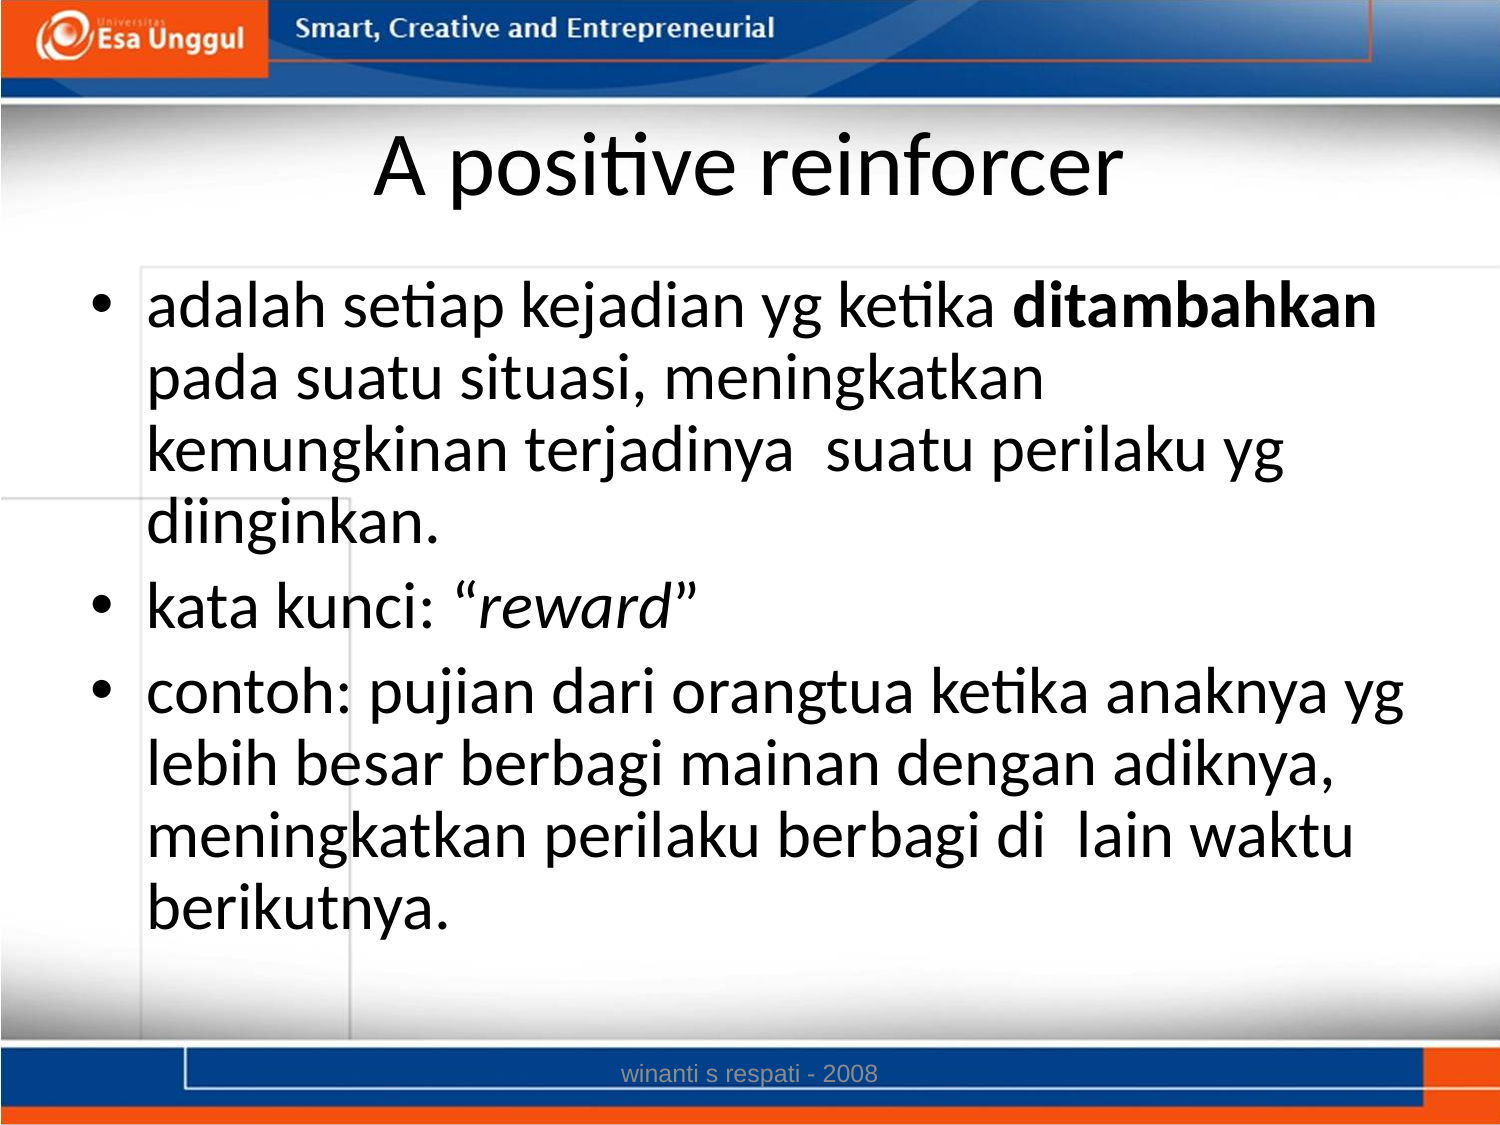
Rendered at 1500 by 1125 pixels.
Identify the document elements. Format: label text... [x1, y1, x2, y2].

picture [0, 0, 1500, 1125]
title A positive reinforcer [75, 84, 1425, 233]
footer winanti s respati - 2008 [512, 1042, 988, 1103]
list adalah setiap kejadian yg ketika ditambahkan pada suatu situasi, meningkatkan kemungkinan terjadinya suatu perilaku yg diinginkan. kata kunci: “reward” contoh: pujian dari orangtua ketika anaknya yg lebih besar berbagi mainan dengan adiknya, meningkatkan perilaku berbagi di lain waktu berikutnya. [75, 262, 1425, 1005]
